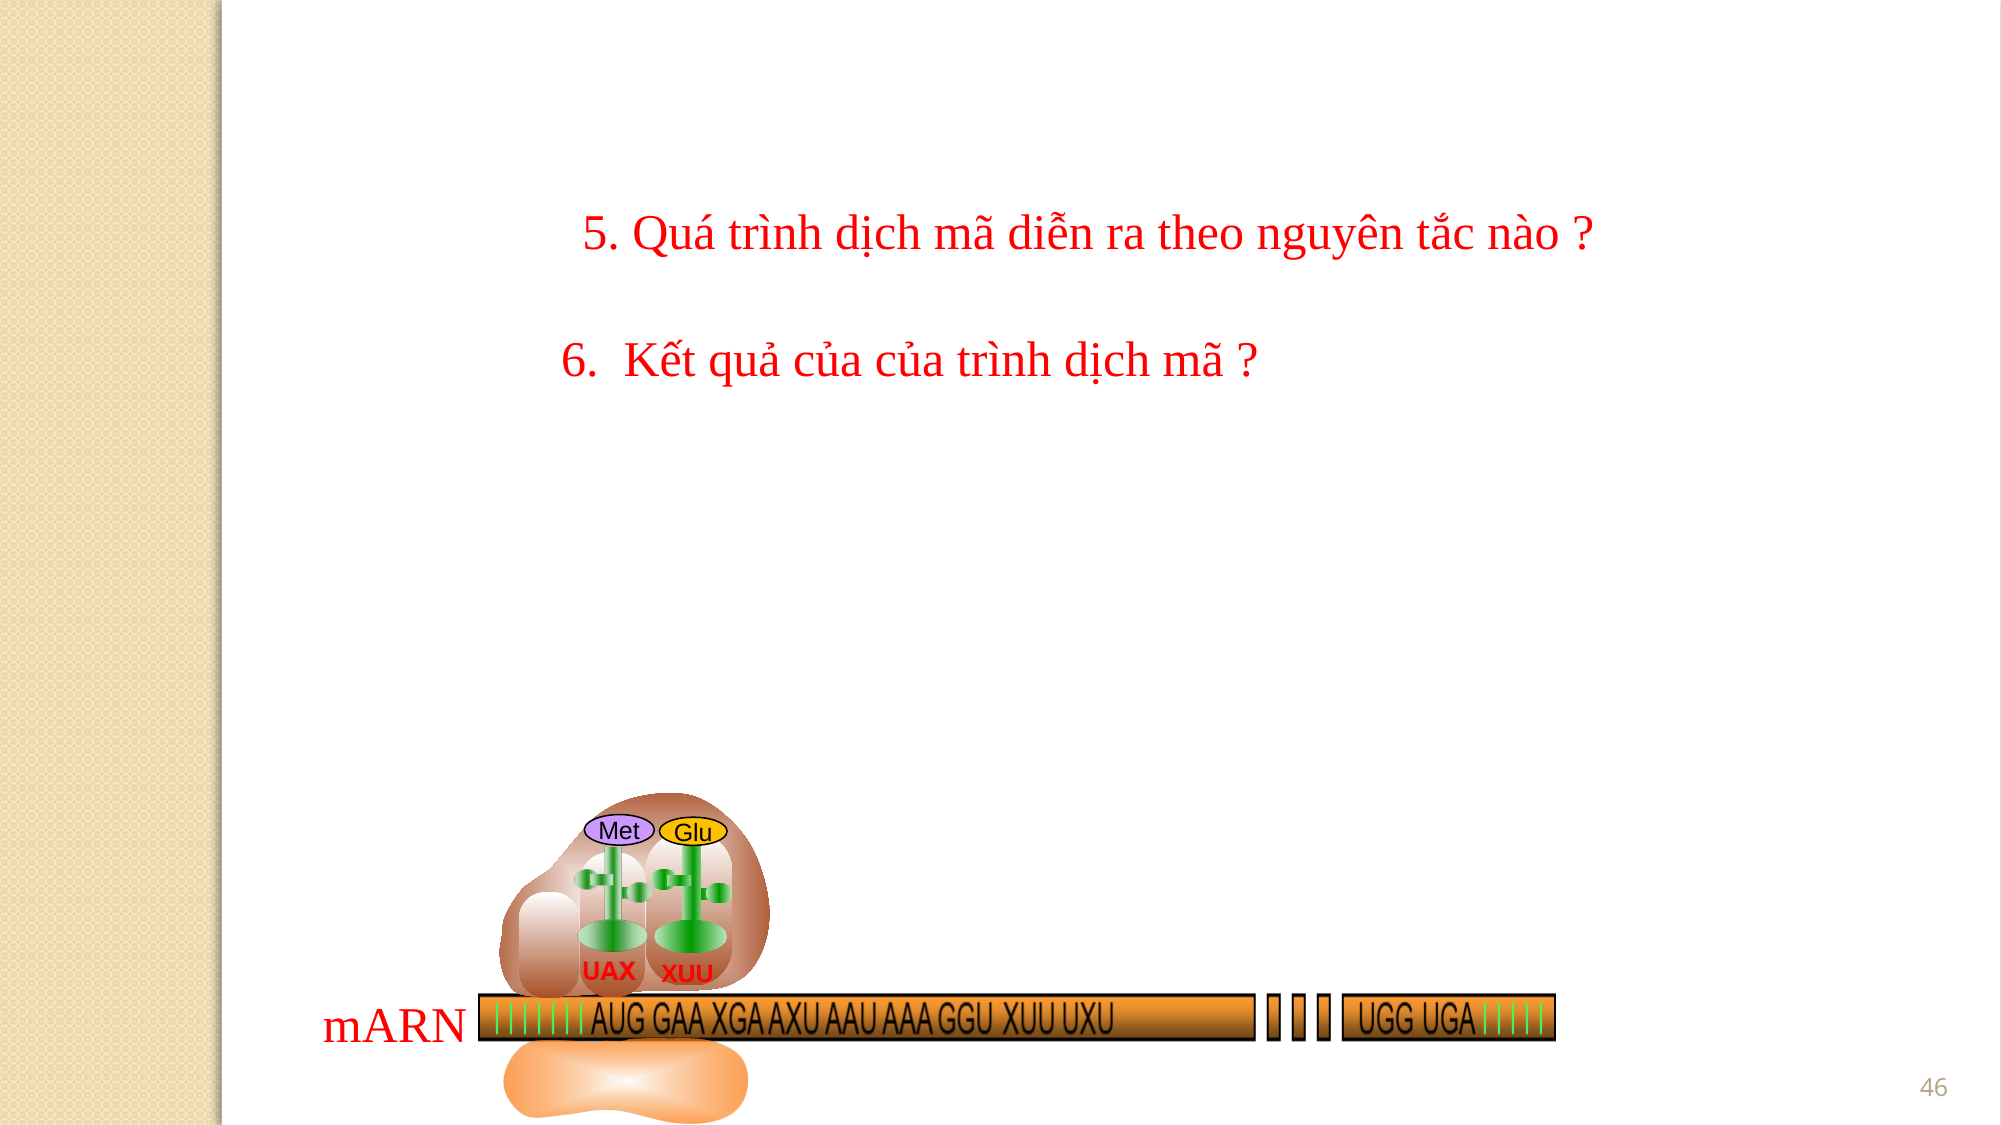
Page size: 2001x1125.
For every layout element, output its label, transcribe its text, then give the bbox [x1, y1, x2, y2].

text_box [646, 816, 733, 999]
text_box 5. Quá trình dịch mã diễn ra theo nguyên tắc nào ? [567, 192, 1610, 267]
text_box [492, 797, 768, 1004]
picture [478, 975, 1559, 1124]
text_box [565, 814, 647, 1002]
slide_number 46 [1883, 1034, 1984, 1113]
text_box mARN [308, 985, 471, 1061]
text_box 6. Kết quả của của trình dịch mã ? [546, 318, 1274, 394]
